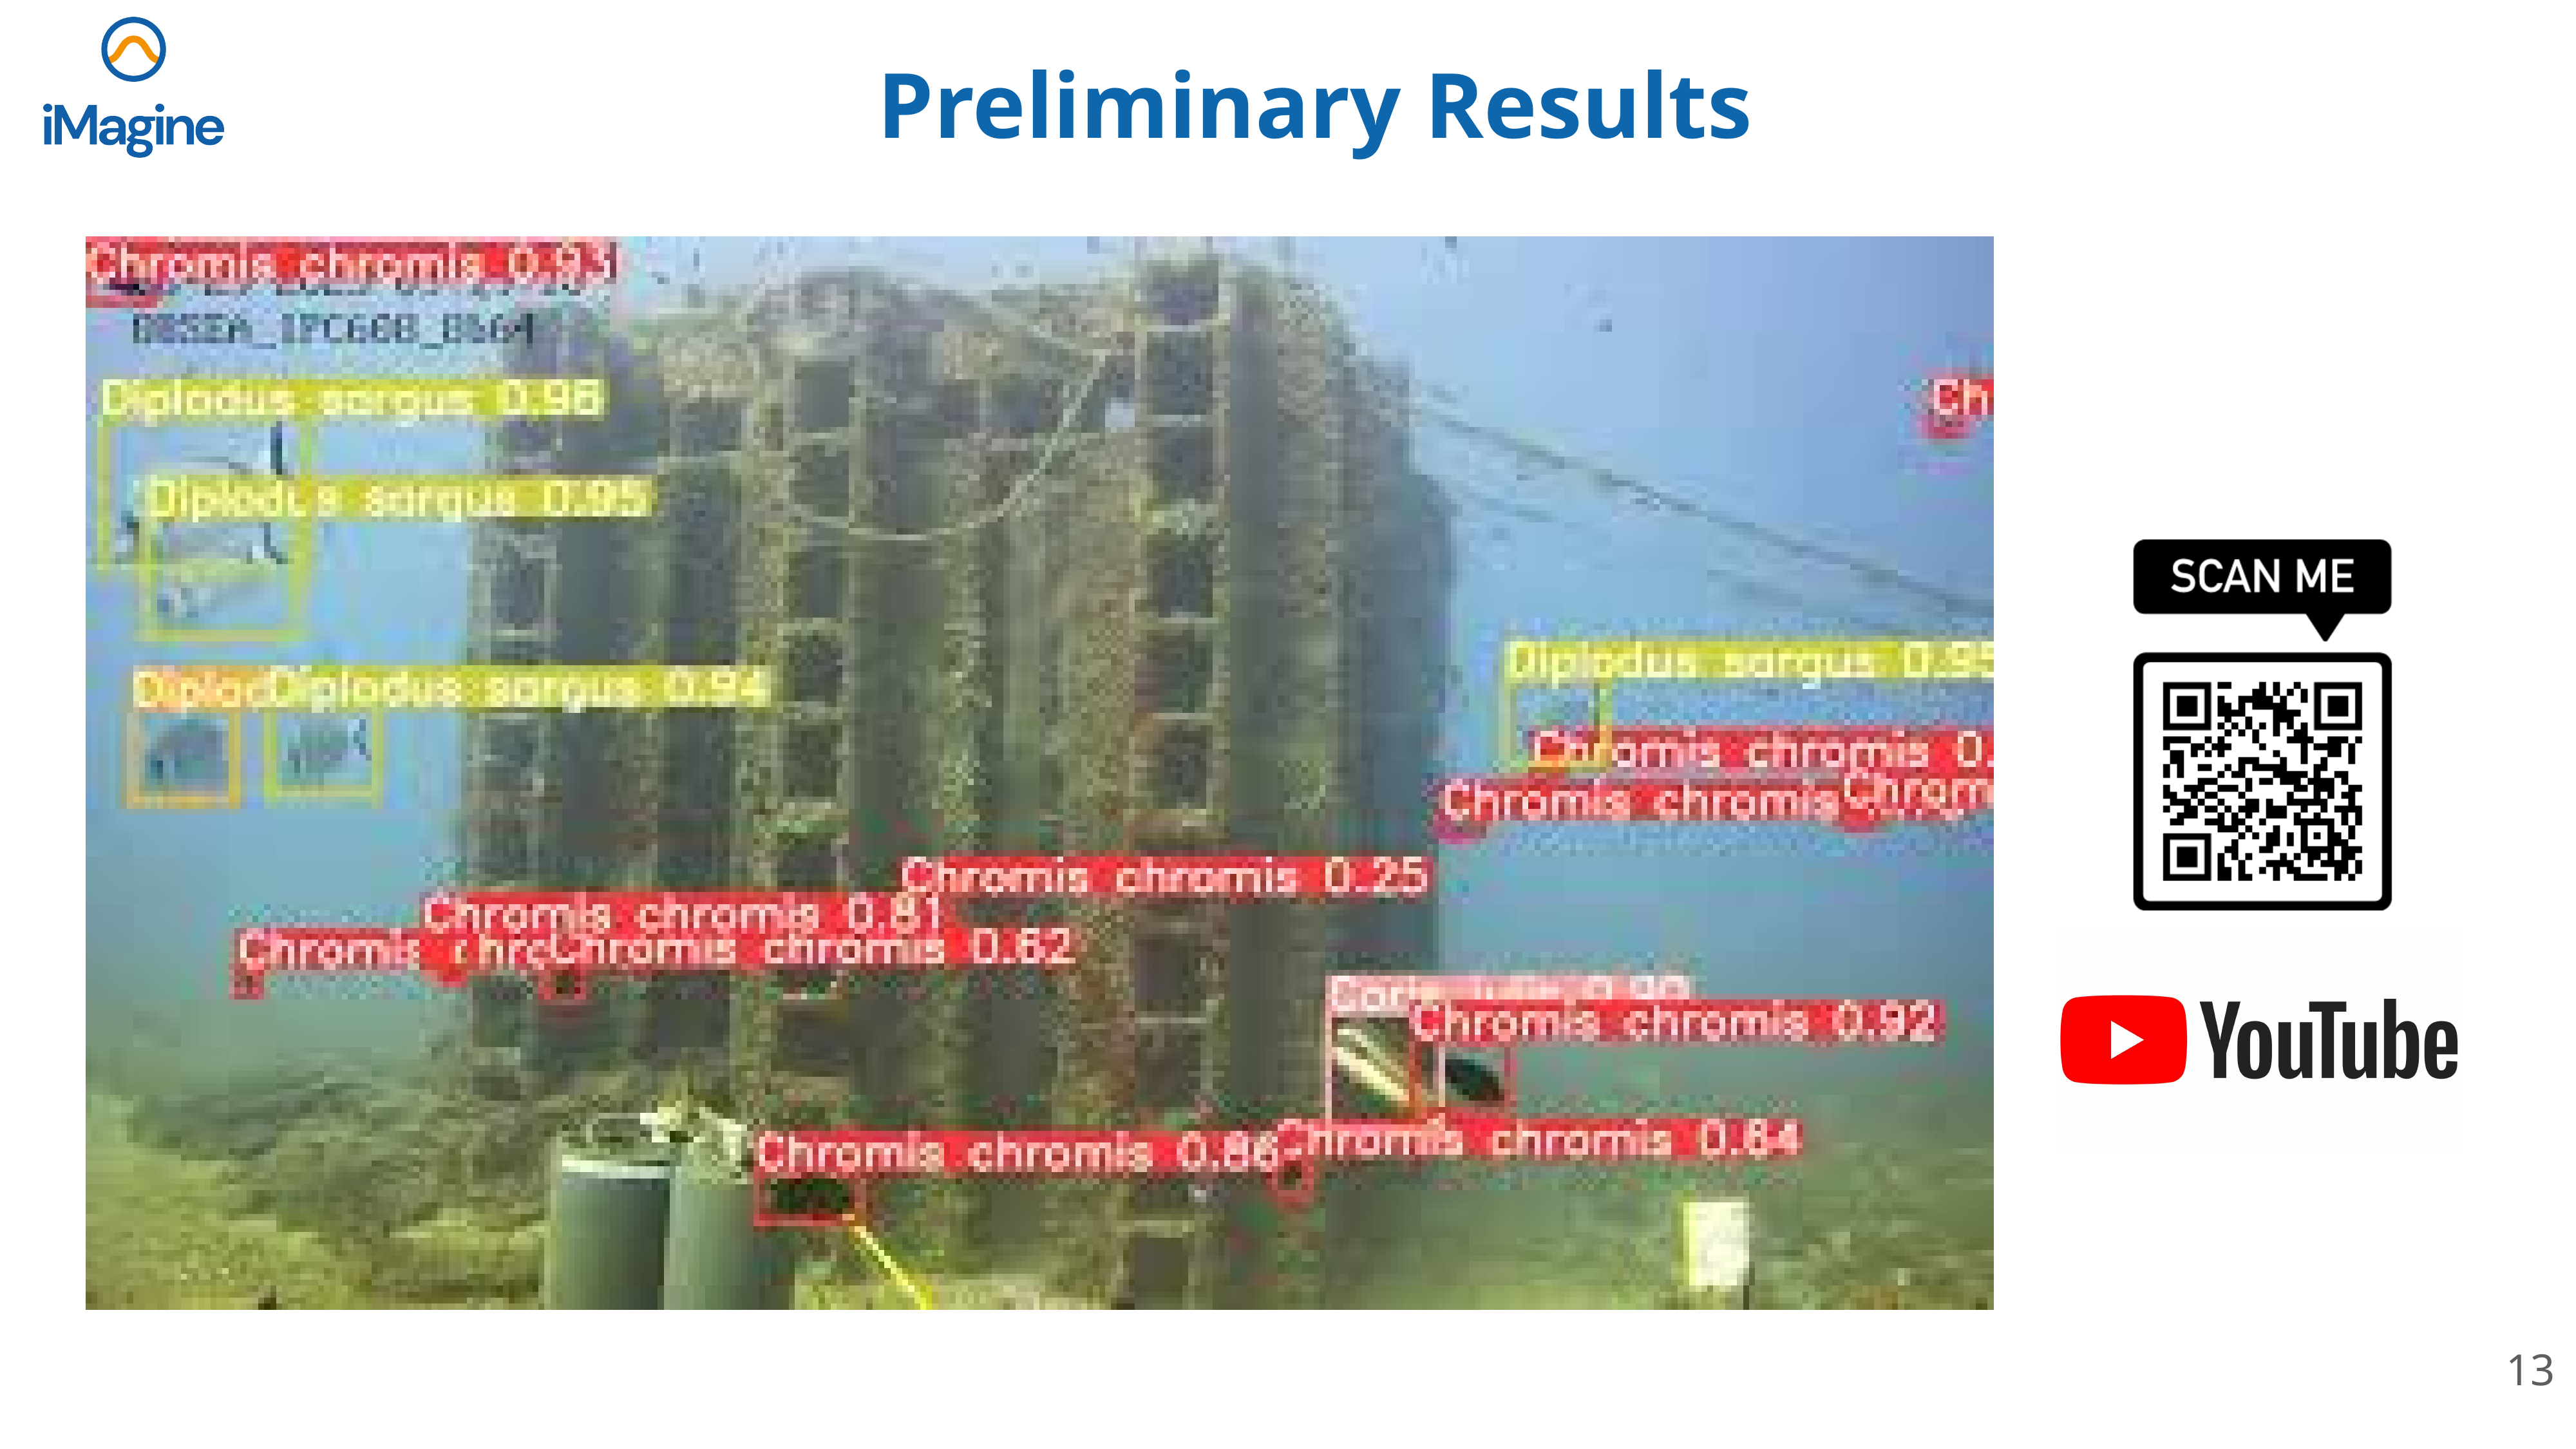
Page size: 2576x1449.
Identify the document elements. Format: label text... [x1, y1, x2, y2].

picture [86, 236, 1994, 1310]
picture [43, 17, 224, 158]
picture [2119, 527, 2400, 922]
picture [2058, 927, 2460, 1153]
slide_number 13 [2410, 1338, 2566, 1449]
title Preliminary Results [571, 47, 2059, 144]
